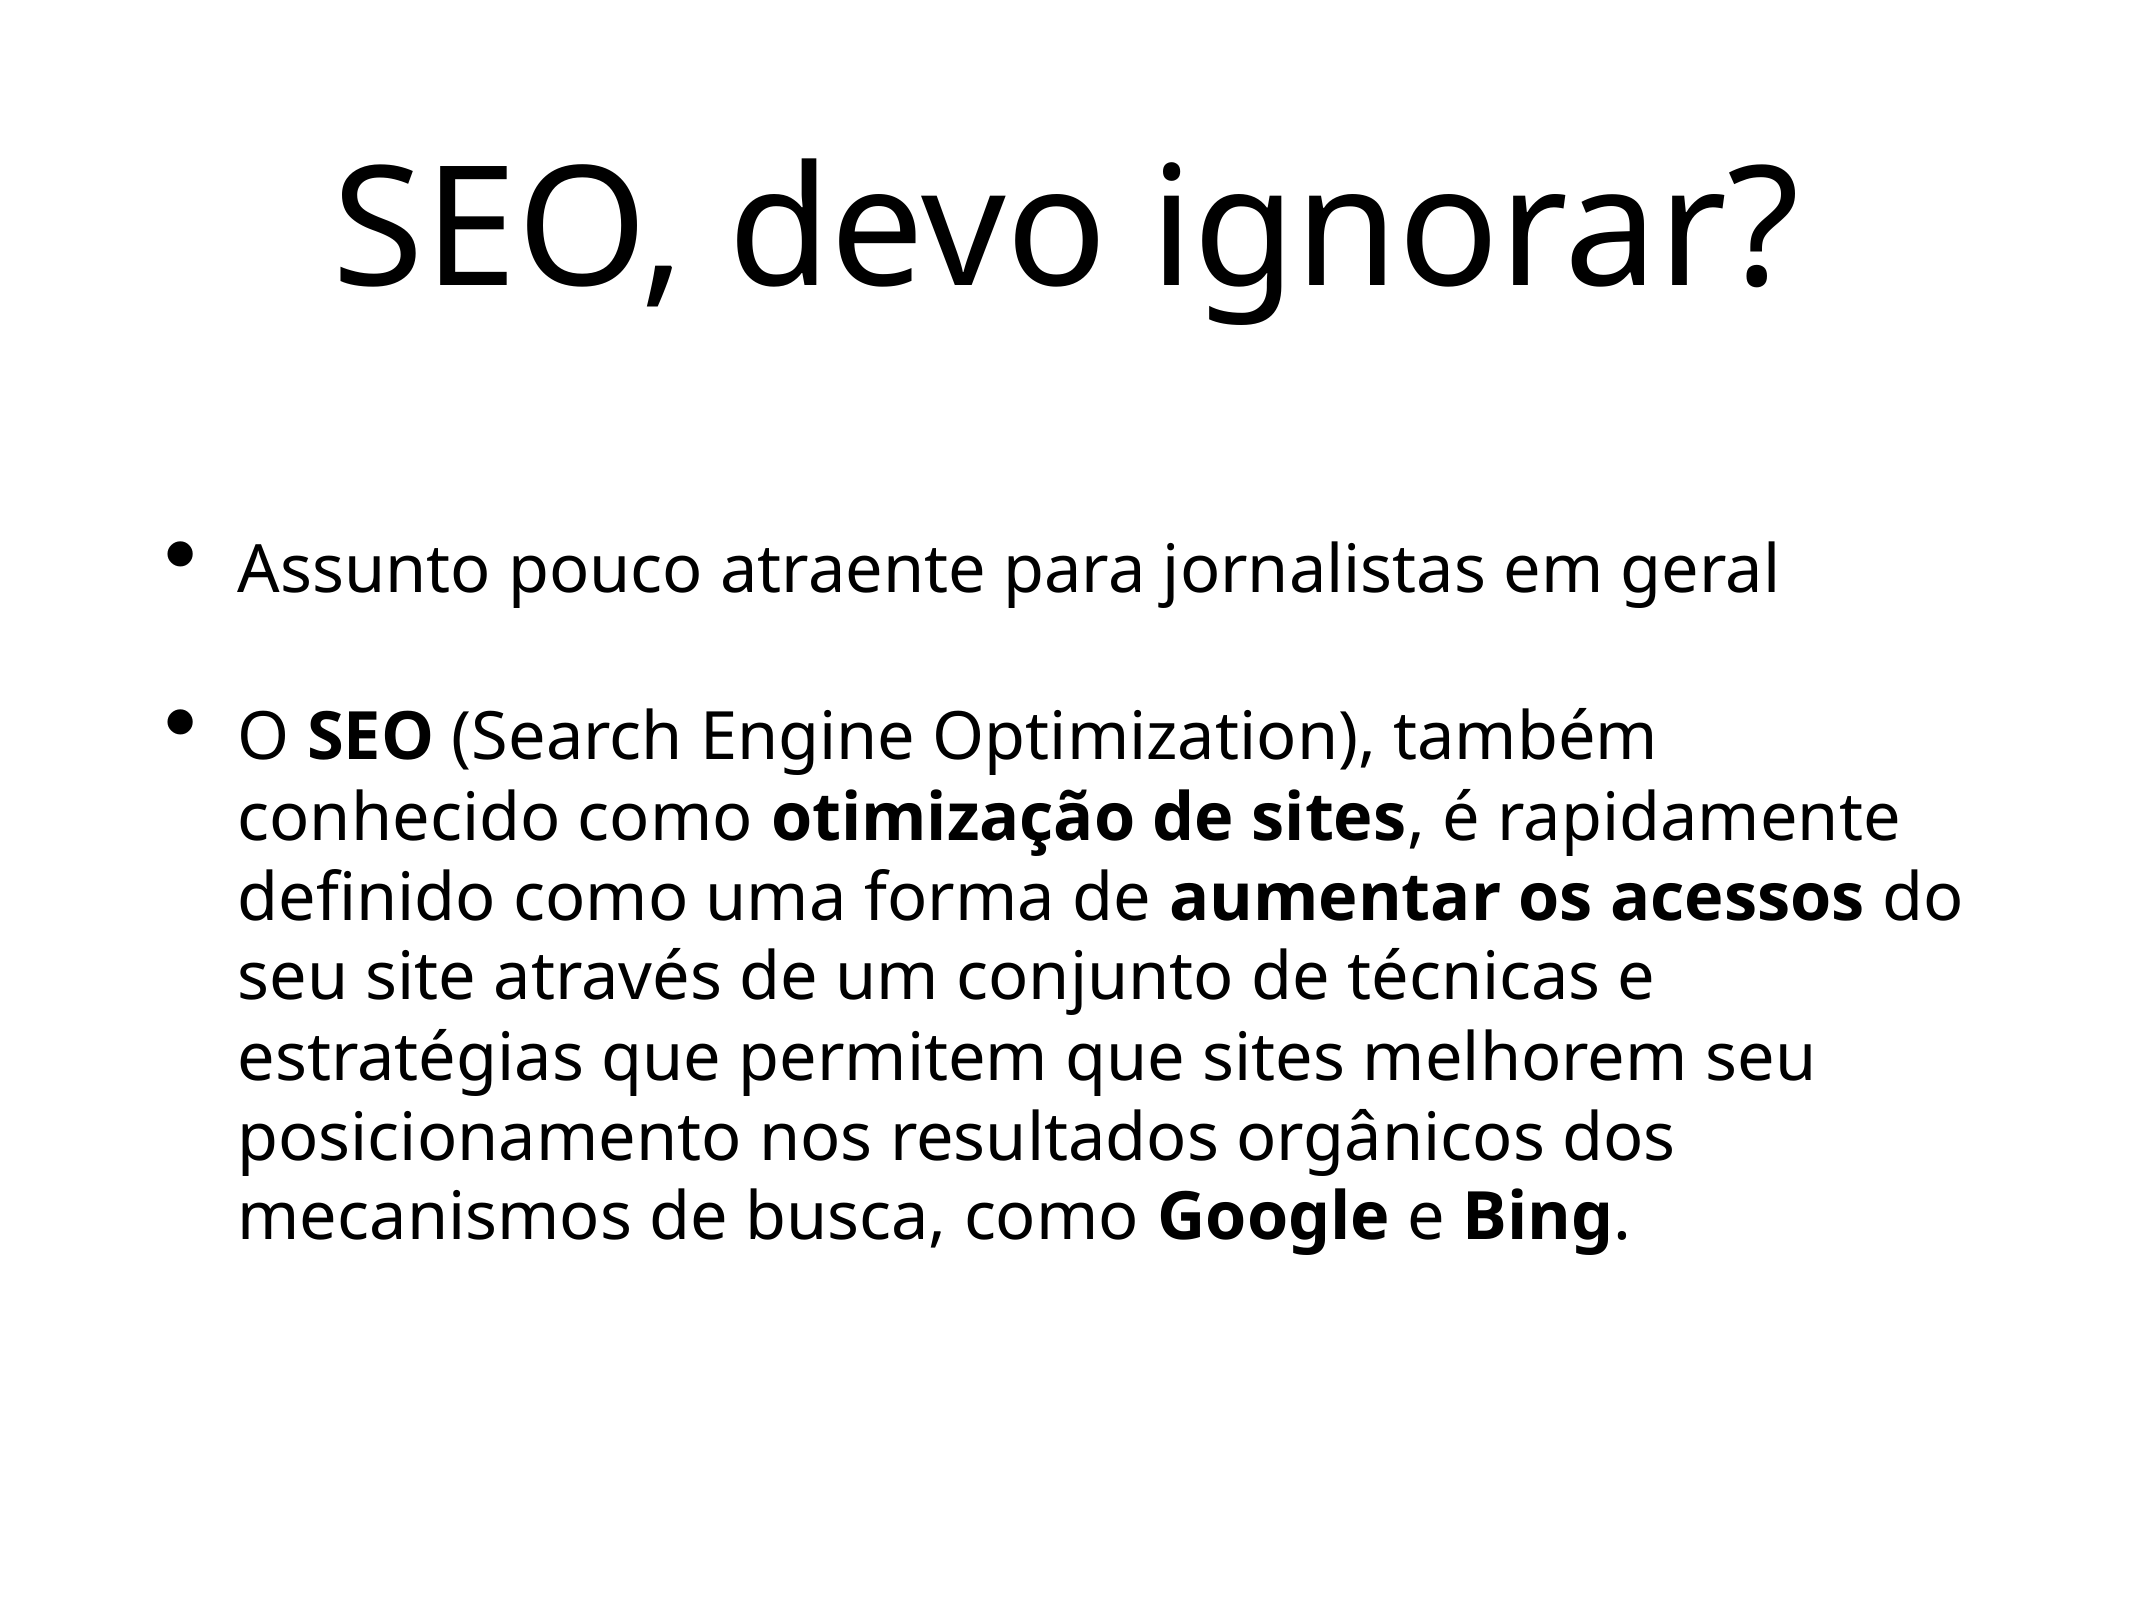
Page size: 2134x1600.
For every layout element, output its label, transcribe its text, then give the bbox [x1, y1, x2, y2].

title SEO, devo ignorar? [155, 41, 1978, 373]
list Assunto pouco atraente para jornalistas em geral O SEO (Search Engine Optimization), também conhecido como otimização de sites, é rapidamente definido como uma forma de aumentar os acessos do seu site através de um conjunto de técnicas e estratégias que permitem que sites melhorem seu posicionamento nos resultados orgânicos dos mecanismos de busca, como Google e Bing. [155, 373, 1978, 1406]
